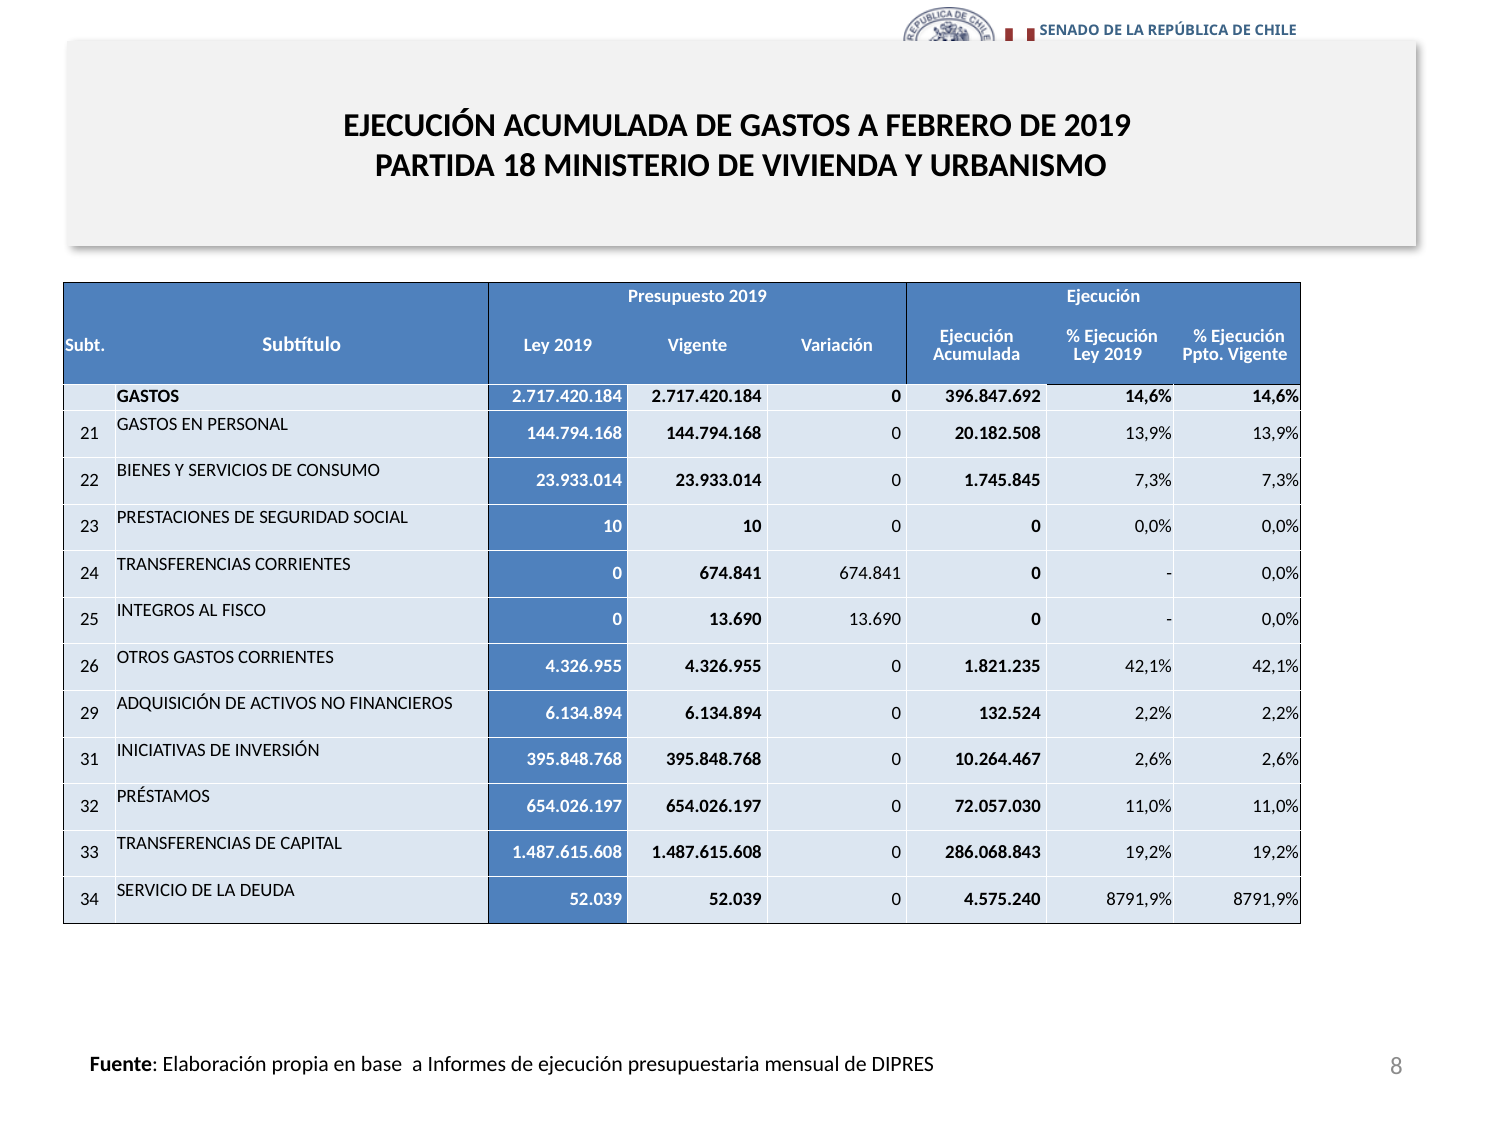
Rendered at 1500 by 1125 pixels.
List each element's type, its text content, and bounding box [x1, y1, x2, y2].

table_cell INTEGROS AL FISCO [116, 598, 488, 643]
table_cell 0,0% [1174, 598, 1300, 643]
table_cell 10 [628, 505, 767, 550]
table_cell 0 [489, 598, 627, 643]
table_cell 0,0% [1047, 505, 1173, 550]
table_cell 286.068.843 [907, 831, 1046, 876]
table_cell 4.326.955 [628, 644, 767, 690]
table_cell - [1047, 551, 1173, 597]
table_cell TRANSFERENCIAS CORRIENTES [116, 551, 488, 597]
table_cell 0 [768, 877, 906, 923]
table_cell 22 [64, 458, 115, 504]
table_cell 0 [489, 551, 627, 597]
table_cell 0 [768, 831, 906, 876]
table_cell PRÉSTAMOS [116, 784, 488, 830]
table_cell GASTOS EN PERSONAL [116, 411, 488, 457]
table_cell 396.847.692 [907, 385, 1046, 410]
table_cell Subt. [64, 308, 115, 384]
table_cell 42,1% [1174, 644, 1300, 690]
table_cell 33 [64, 831, 115, 876]
table_cell INICIATIVAS DE INVERSIÓN [116, 738, 488, 783]
table_cell GASTOS [116, 385, 488, 410]
table_header Presupuesto 2019 [489, 283, 906, 308]
table_cell 25 [64, 598, 115, 643]
table_cell 1.487.615.608 [628, 831, 767, 876]
table_cell 674.841 [768, 551, 906, 597]
table_cell 4.575.240 [907, 877, 1046, 923]
table_cell % Ejecución Ley 2019 [1046, 308, 1173, 384]
table_cell Subtítulo [115, 308, 488, 384]
table_cell 19,2% [1047, 831, 1173, 876]
table_cell 26 [64, 644, 115, 690]
table_cell 14,6% [1047, 385, 1173, 410]
table_cell 52.039 [489, 877, 627, 923]
table_cell 13.690 [628, 598, 767, 643]
table_cell 6.134.894 [489, 691, 627, 737]
table_cell 654.026.197 [628, 784, 767, 830]
table_cell Ejecución Acumulada [907, 308, 1046, 384]
table_cell 6.134.894 [628, 691, 767, 737]
table_cell [64, 385, 115, 410]
table_cell 0 [768, 738, 906, 783]
table_cell 29 [64, 691, 115, 737]
table_cell 144.794.168 [628, 411, 767, 457]
table_cell 7,3% [1174, 458, 1300, 504]
table_cell SERVICIO DE LA DEUDA [116, 877, 488, 923]
table_cell 23 [64, 505, 115, 550]
table_cell 21 [64, 411, 115, 457]
table_cell 0,0% [1174, 505, 1300, 550]
table_cell 4.326.955 [489, 644, 627, 690]
table_cell 654.026.197 [489, 784, 627, 830]
table_cell 0 [907, 551, 1046, 597]
table_cell 8791,9% [1174, 877, 1300, 923]
table_cell 32 [64, 784, 115, 830]
table_cell 2,2% [1047, 691, 1173, 737]
table_cell 395.848.768 [489, 738, 627, 783]
table_cell 2.717.420.184 [628, 385, 767, 410]
text_box en miles de pesos 2019 [63, 208, 1414, 283]
slide_number 8 [1067, 1035, 1418, 1095]
table_cell 42,1% [1047, 644, 1173, 690]
table_cell 2,6% [1047, 738, 1173, 783]
table_cell 0 [768, 644, 906, 690]
table_cell 0 [768, 385, 906, 410]
table_cell 10.264.467 [907, 738, 1046, 783]
table_cell 2,2% [1174, 691, 1300, 737]
table_cell 23.933.014 [628, 458, 767, 504]
table_cell 13,9% [1047, 411, 1173, 457]
table_cell 0,0% [1174, 551, 1300, 597]
table_cell Variación [767, 308, 906, 384]
table_cell 72.057.030 [907, 784, 1046, 830]
table_cell 2.717.420.184 [489, 385, 627, 410]
table_cell 14,6% [1174, 385, 1300, 410]
table_cell 11,0% [1174, 784, 1300, 830]
table_cell OTROS GASTOS CORRIENTES [116, 644, 488, 690]
table_cell 8791,9% [1047, 877, 1173, 923]
table_cell 1.487.615.608 [489, 831, 627, 876]
table_cell 674.841 [628, 551, 767, 597]
table_cell 24 [64, 551, 115, 597]
table_cell 31 [64, 738, 115, 783]
table_cell 0 [907, 598, 1046, 643]
table_cell % Ejecución Ppto. Vigente [1173, 308, 1300, 384]
table_cell - [1047, 598, 1173, 643]
table_cell 0 [768, 411, 906, 457]
table_cell 10 [489, 505, 627, 550]
table_header [115, 283, 488, 308]
table_cell 0 [768, 458, 906, 504]
title EJECUCIÓN ACUMULADA DE GASTOS A FEBRERO DE 2019 PARTIDA 18 MINISTERIO DE VIVIENDA Y URBANISMO [67, 41, 1415, 246]
table_cell BIENES Y SERVICIOS DE CONSUMO [116, 458, 488, 504]
table_cell 0 [768, 784, 906, 830]
table_cell TRANSFERENCIAS DE CAPITAL [116, 831, 488, 876]
table_cell 7,3% [1047, 458, 1173, 504]
table_cell Ley 2019 [489, 308, 628, 384]
table_cell ADQUISICIÓN DE ACTIVOS NO FINANCIEROS [116, 691, 488, 737]
table_cell 52.039 [628, 877, 767, 923]
table_cell PRESTACIONES DE SEGURIDAD SOCIAL [116, 505, 488, 550]
table_header Ejecución [907, 283, 1300, 308]
table_cell 34 [64, 877, 115, 923]
table_cell 0 [768, 691, 906, 737]
table_cell 1.745.845 [907, 458, 1046, 504]
table_cell 395.848.768 [628, 738, 767, 783]
table_cell 144.794.168 [489, 411, 627, 457]
table_cell 23.933.014 [489, 458, 627, 504]
table_cell 13.690 [768, 598, 906, 643]
table_cell 19,2% [1174, 831, 1300, 876]
table_cell 0 [907, 505, 1046, 550]
table_cell 20.182.508 [907, 411, 1046, 457]
table_cell 2,6% [1174, 738, 1300, 783]
table_header [64, 283, 115, 308]
picture [903, 7, 997, 41]
table_cell 11,0% [1047, 784, 1173, 830]
table_cell Vigente [628, 308, 767, 384]
table_cell 1.821.235 [907, 644, 1046, 690]
table_cell 132.524 [907, 691, 1046, 737]
table_cell 13,9% [1174, 411, 1300, 457]
table_cell 0 [768, 505, 906, 550]
